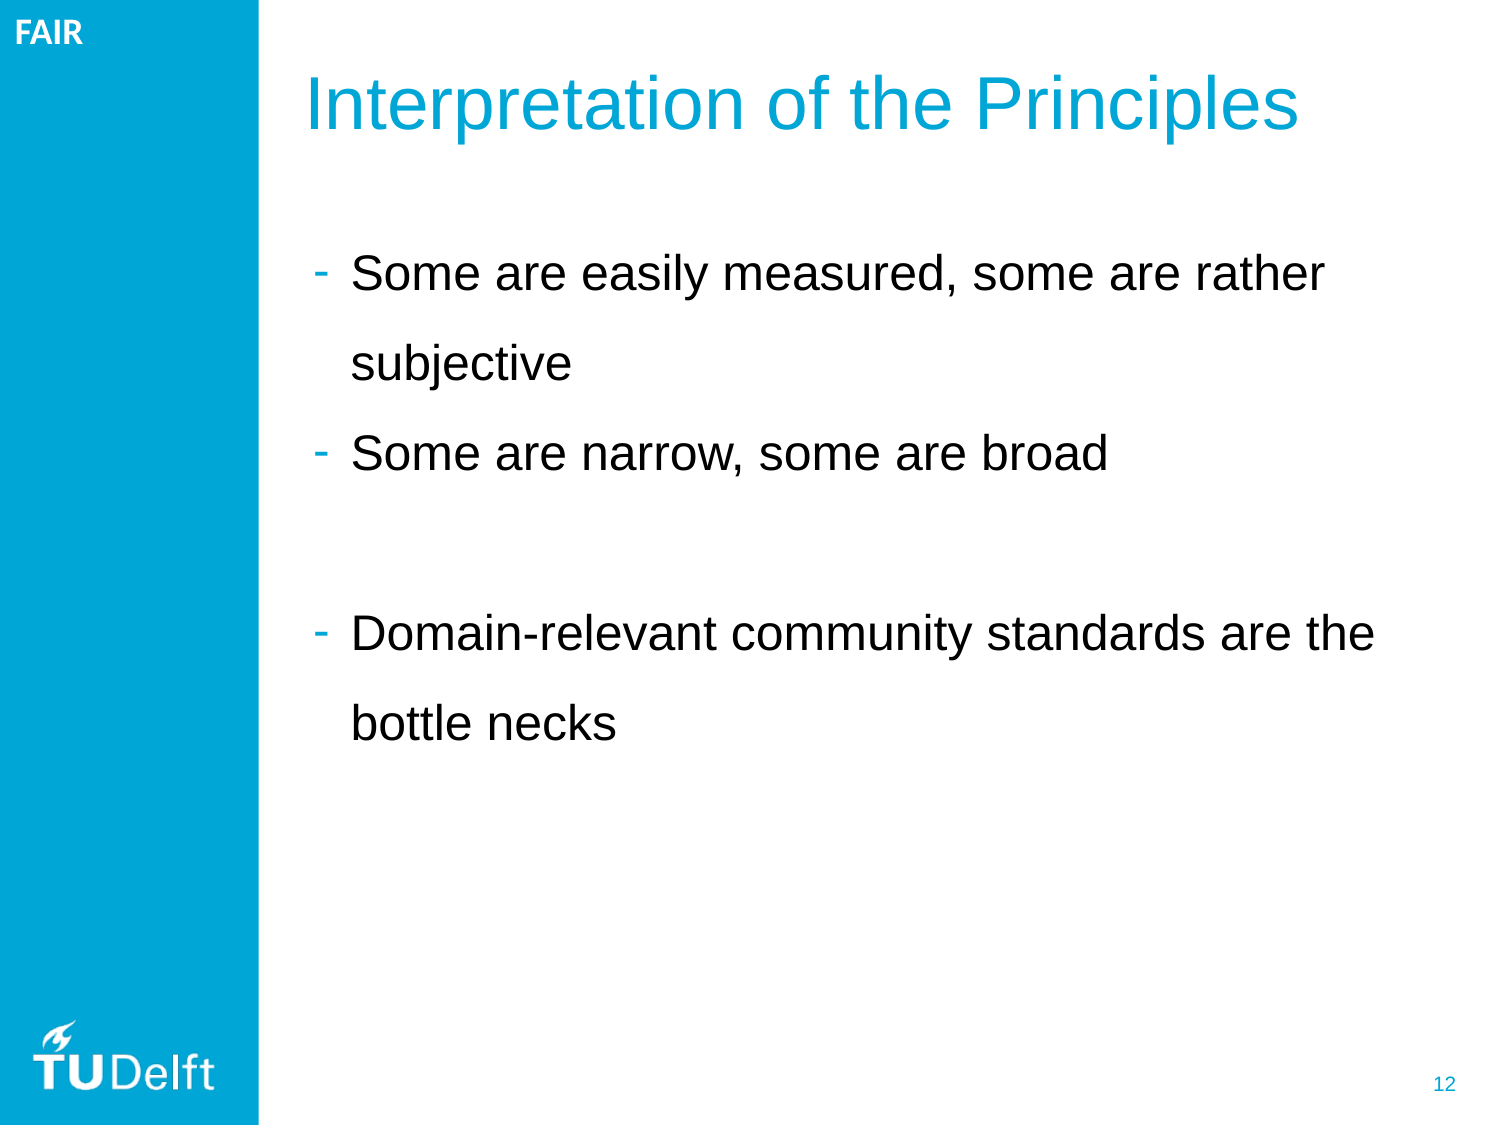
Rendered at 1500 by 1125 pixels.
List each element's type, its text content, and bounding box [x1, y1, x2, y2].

title Interpretation of the Principles [289, 5, 1455, 194]
text_box FAIR [0, 0, 193, 60]
list Some are easily measured, some are rather subjective Some are narrow, some are broad Domain-relevant community standards are the bottle necks [260, 202, 1455, 1007]
